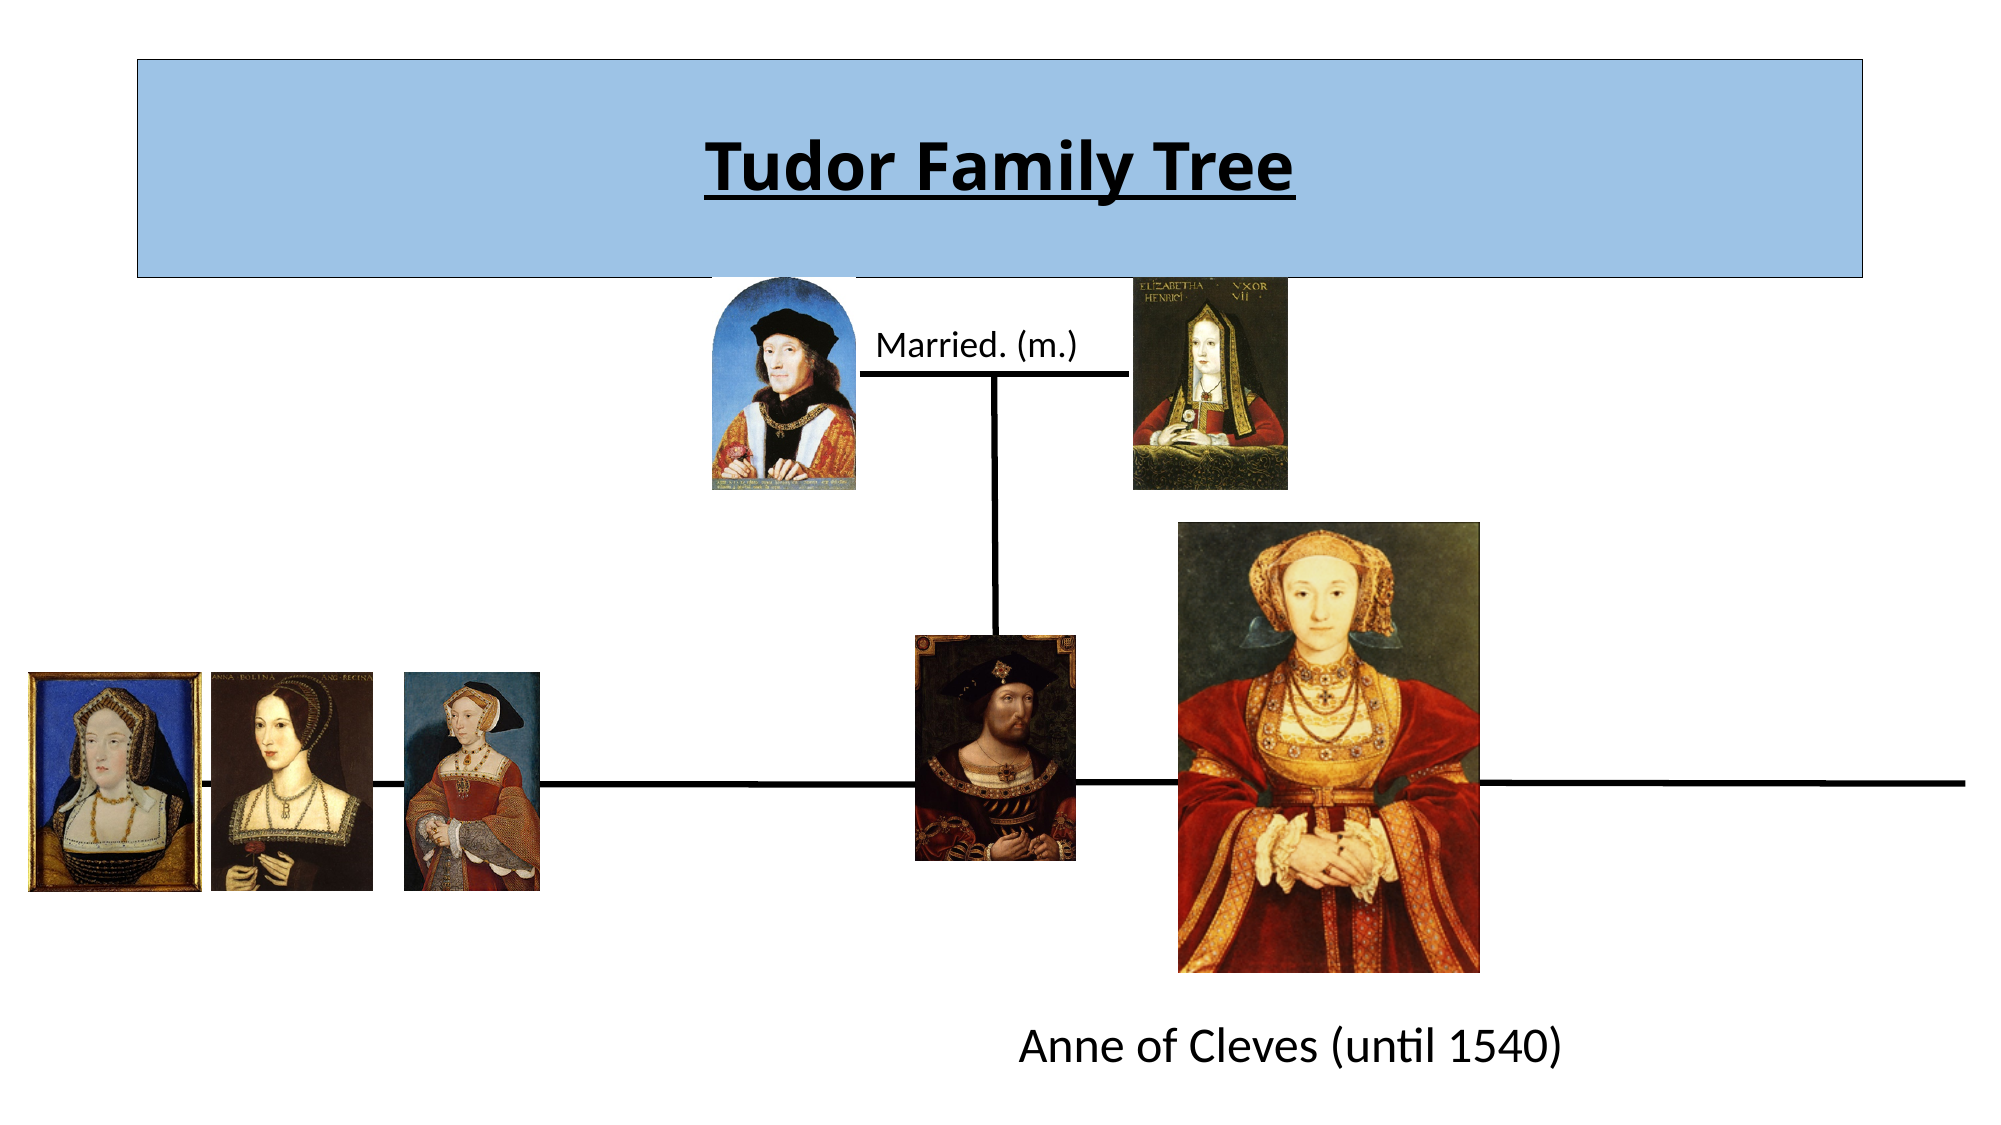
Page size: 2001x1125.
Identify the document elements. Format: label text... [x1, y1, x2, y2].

picture [211, 672, 373, 891]
text_box Anne of Cleves (until 1540) [1003, 1005, 1655, 1081]
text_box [712, 277, 1288, 490]
picture [1178, 522, 1480, 974]
title Tudor Family Tree [137, 59, 1863, 278]
picture [28, 672, 203, 892]
picture [404, 672, 540, 891]
picture [915, 635, 1076, 861]
